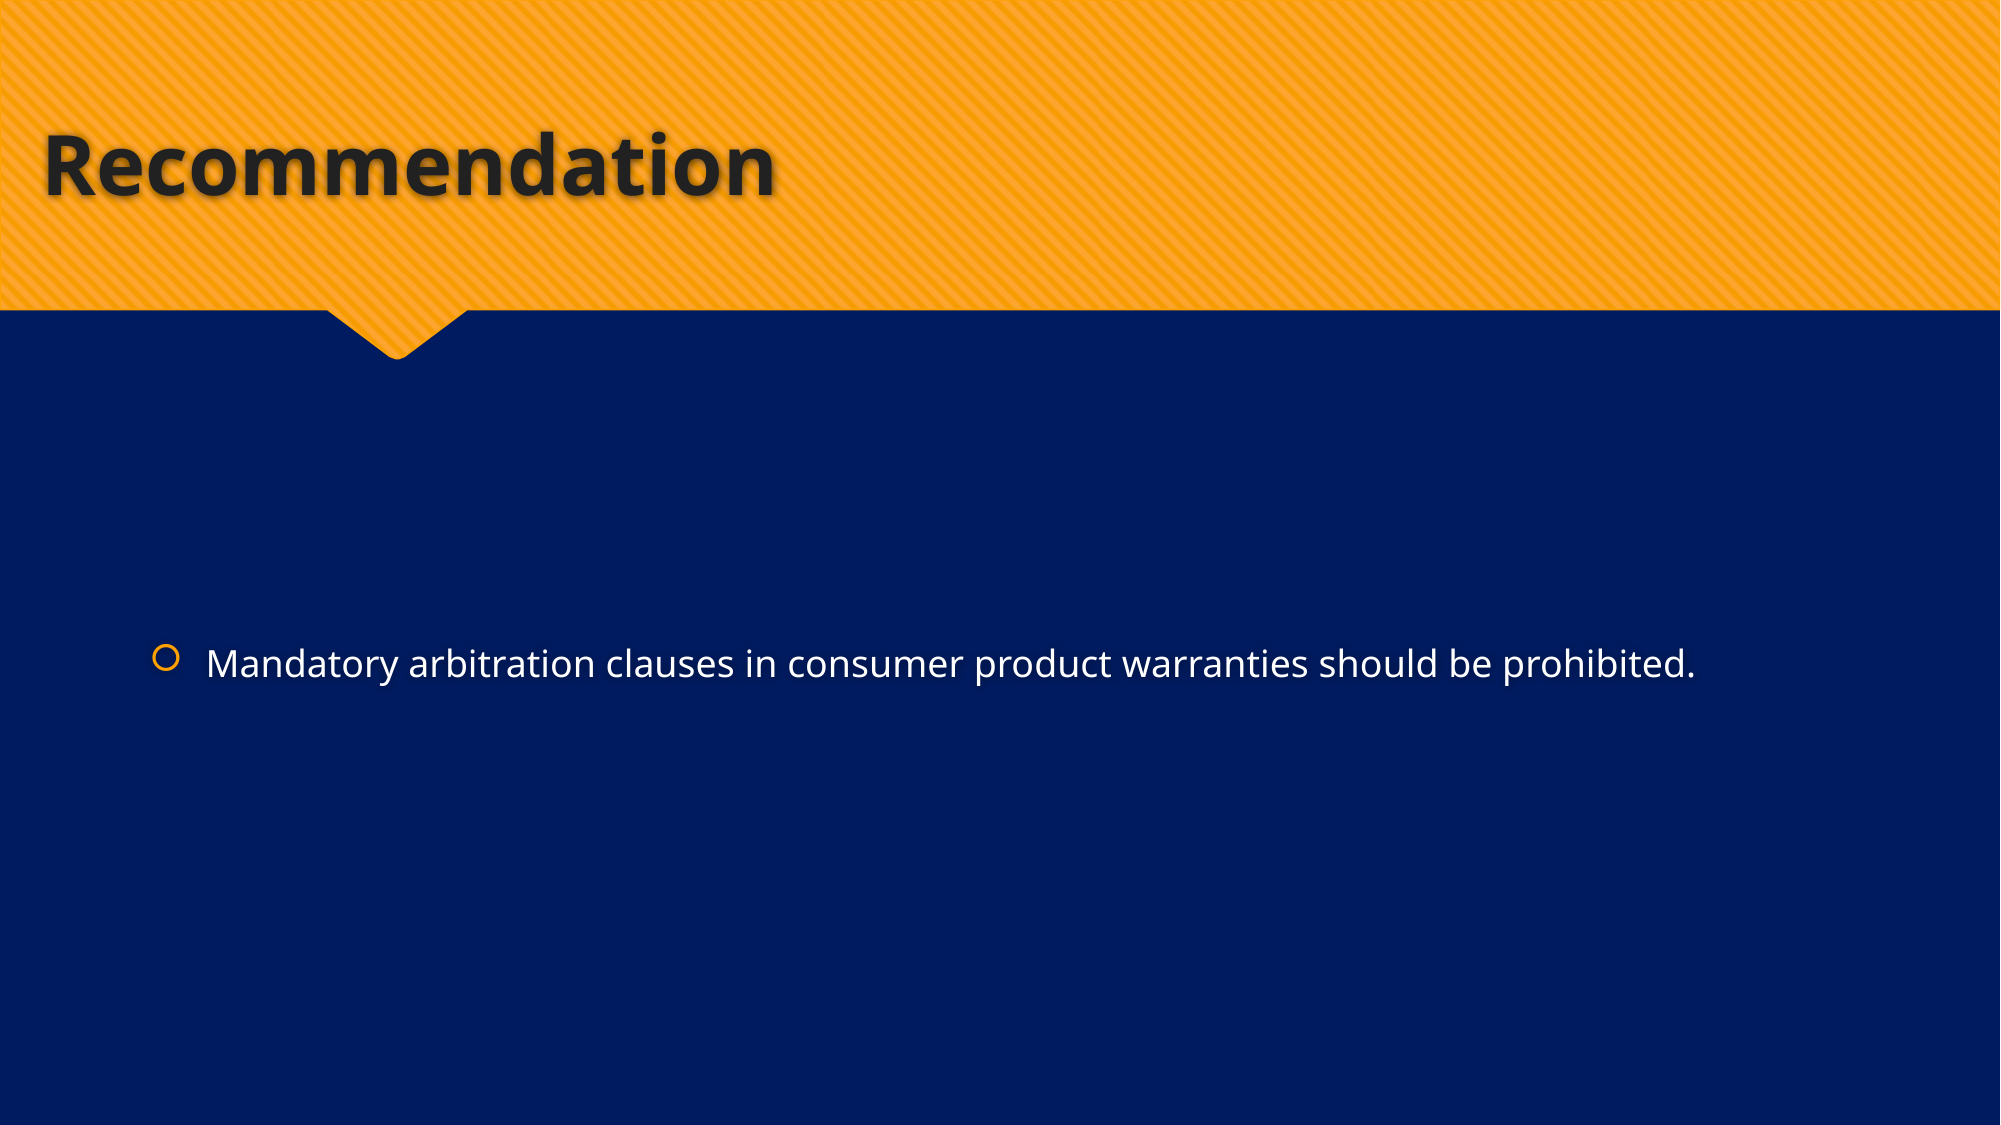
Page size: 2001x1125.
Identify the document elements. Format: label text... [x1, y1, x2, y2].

list Mandatory arbitration clauses in consumer product warranties should be prohibited. [134, 364, 1866, 962]
title Recommendation [26, 60, 1761, 221]
